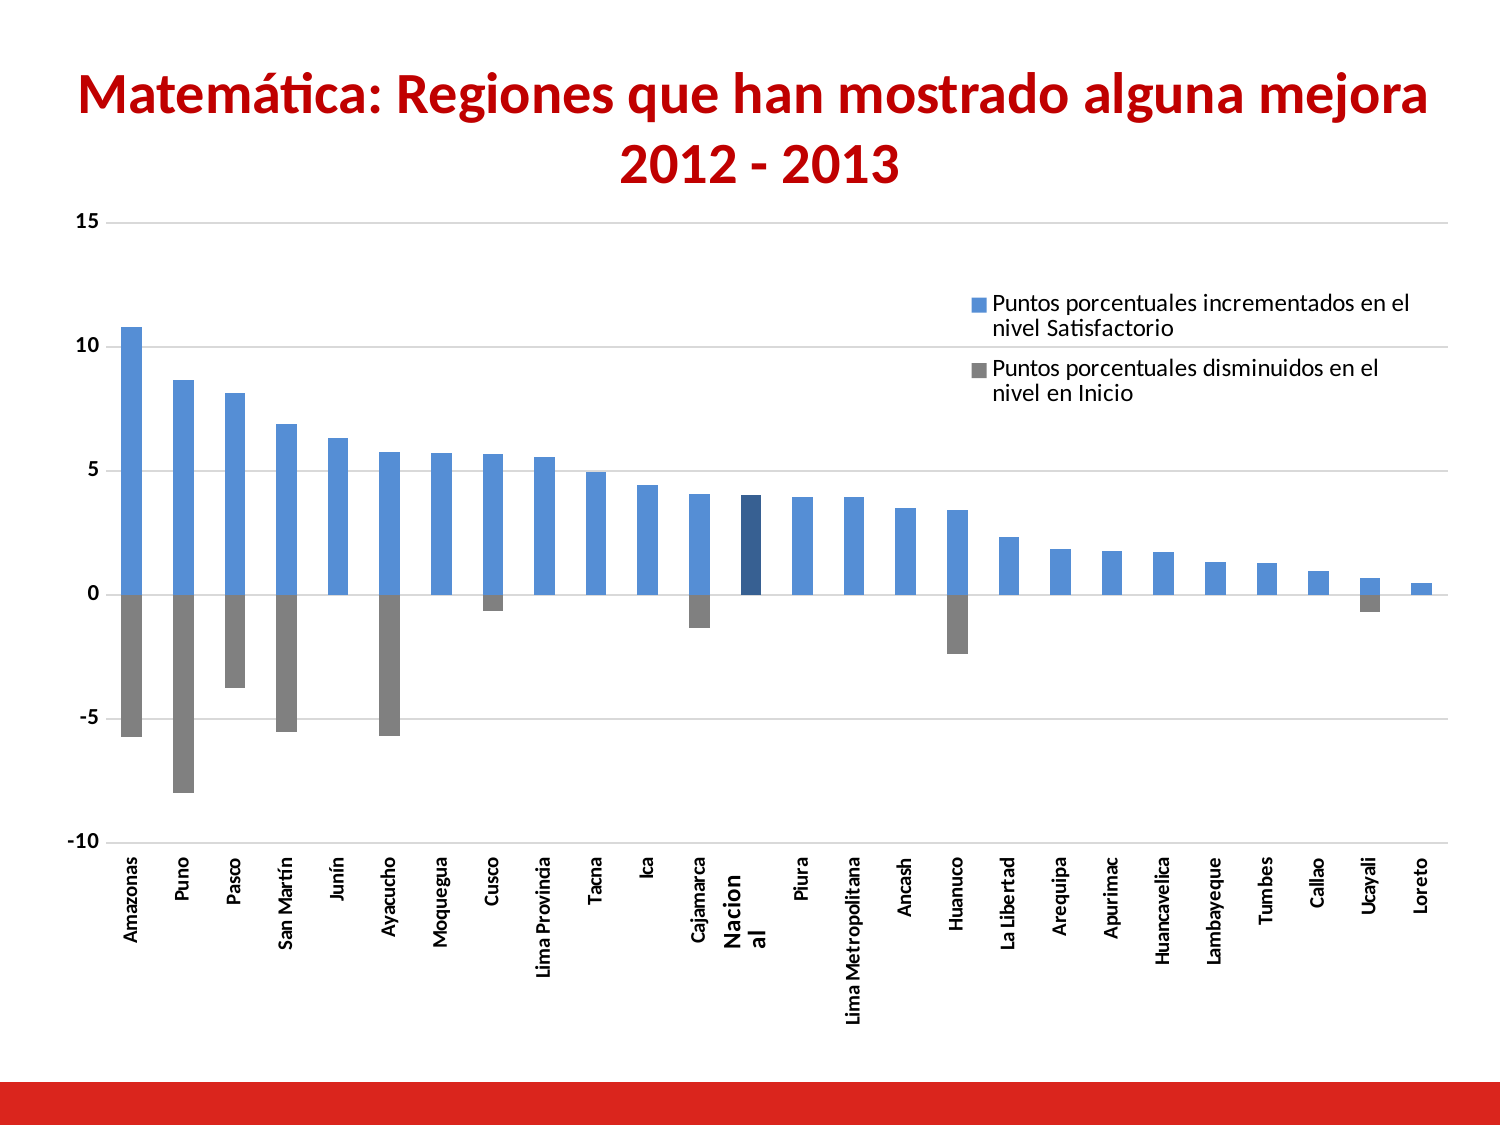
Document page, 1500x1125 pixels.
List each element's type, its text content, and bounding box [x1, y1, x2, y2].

chart [36, 196, 1471, 1036]
text_box [0, 0, 1425, 198]
text_box Matemática: Regiones que han mostrado alguna mejora 2012 - 2013 [24, 31, 1496, 219]
